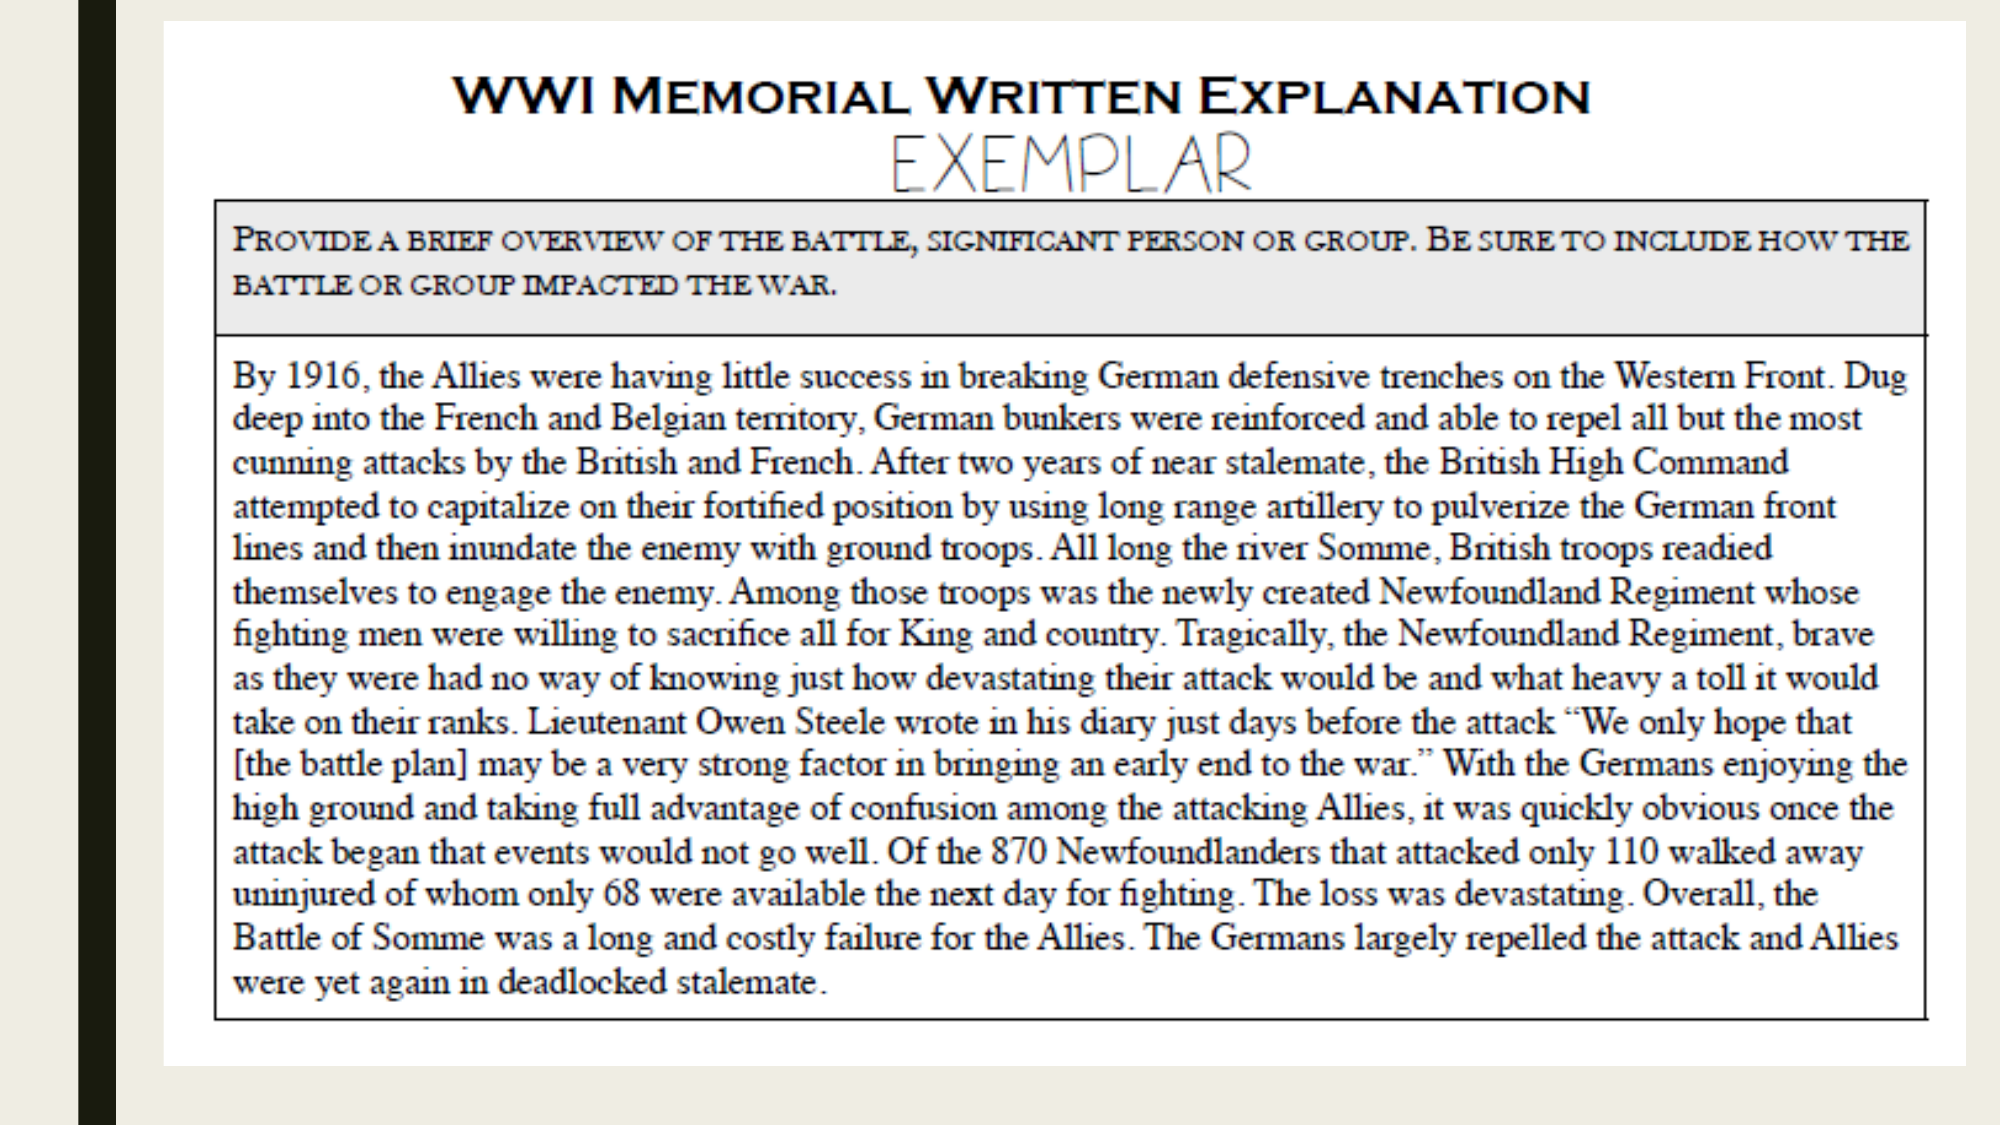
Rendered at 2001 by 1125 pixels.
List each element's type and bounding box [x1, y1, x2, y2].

picture [163, 21, 1966, 1066]
